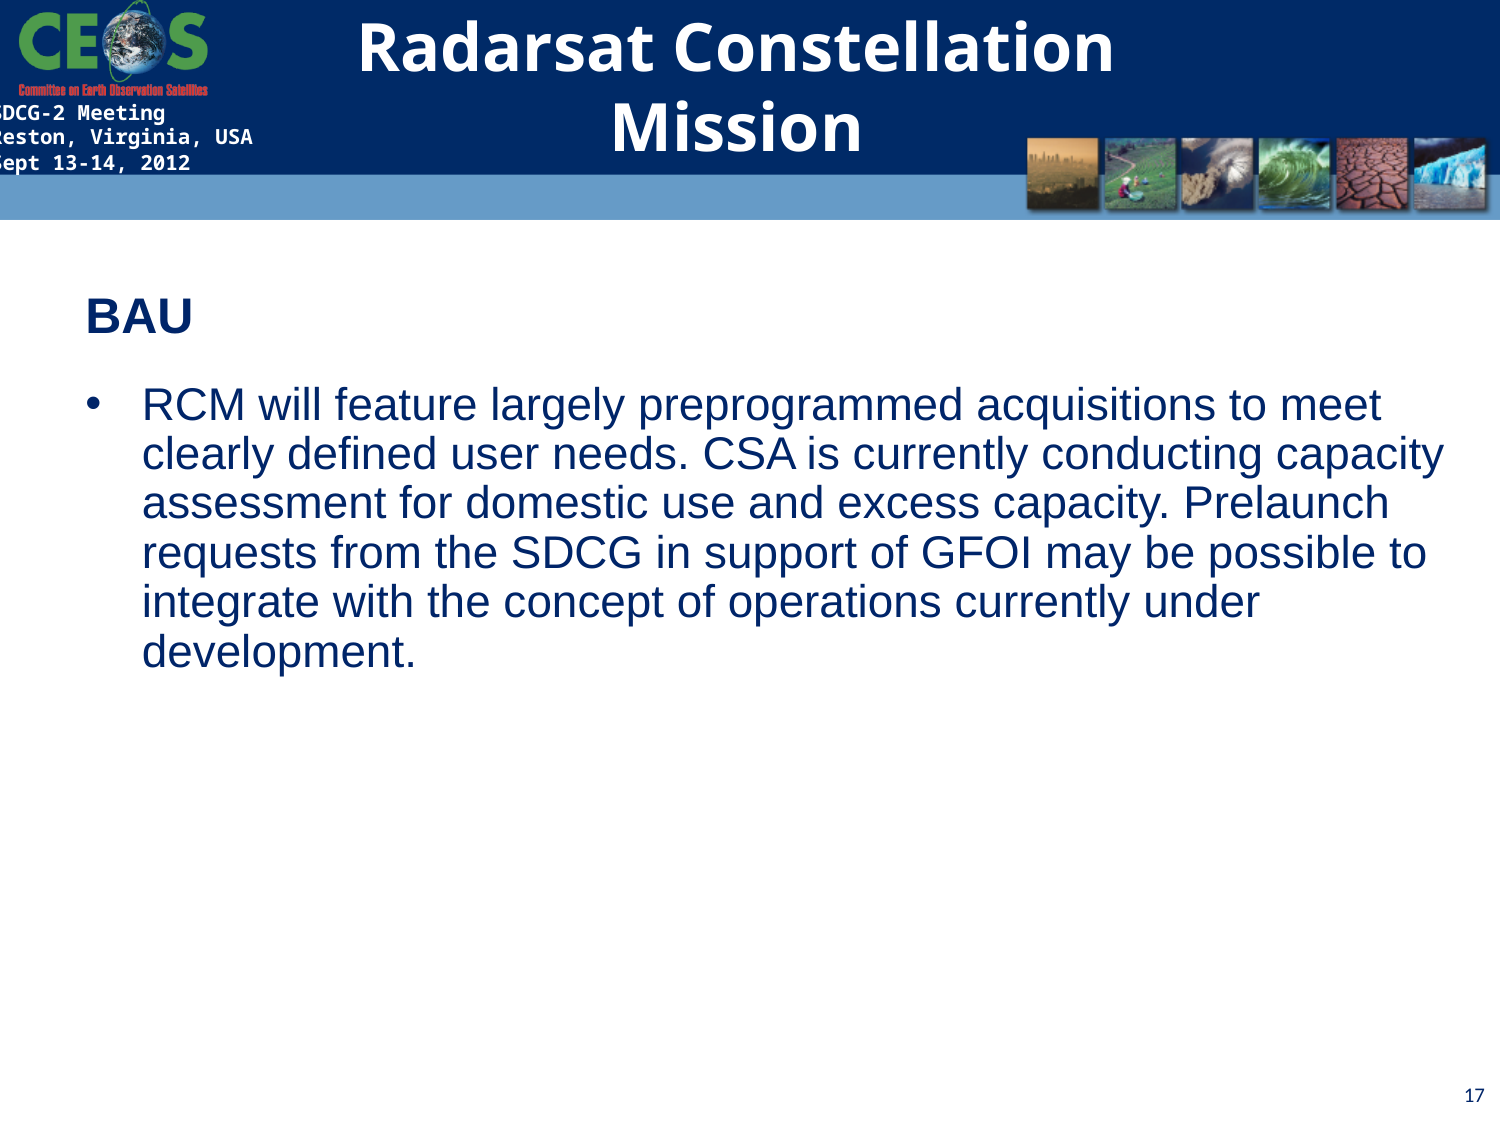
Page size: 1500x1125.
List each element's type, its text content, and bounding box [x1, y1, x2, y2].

text_box Radarsat Constellation Mission [226, 34, 1248, 135]
picture [0, 0, 1500, 220]
slide_number 17 [1187, 1073, 1500, 1125]
text_box BAU RCM will feature largely preprogrammed acquisitions to meet clearly defined user needs. CSA is currently conducting capacity assessment for domestic use and excess capacity. Prelaunch requests from the SDCG in support of GFOI may be possible to integrate with the concept of operations currently under development. [70, 283, 1491, 1037]
